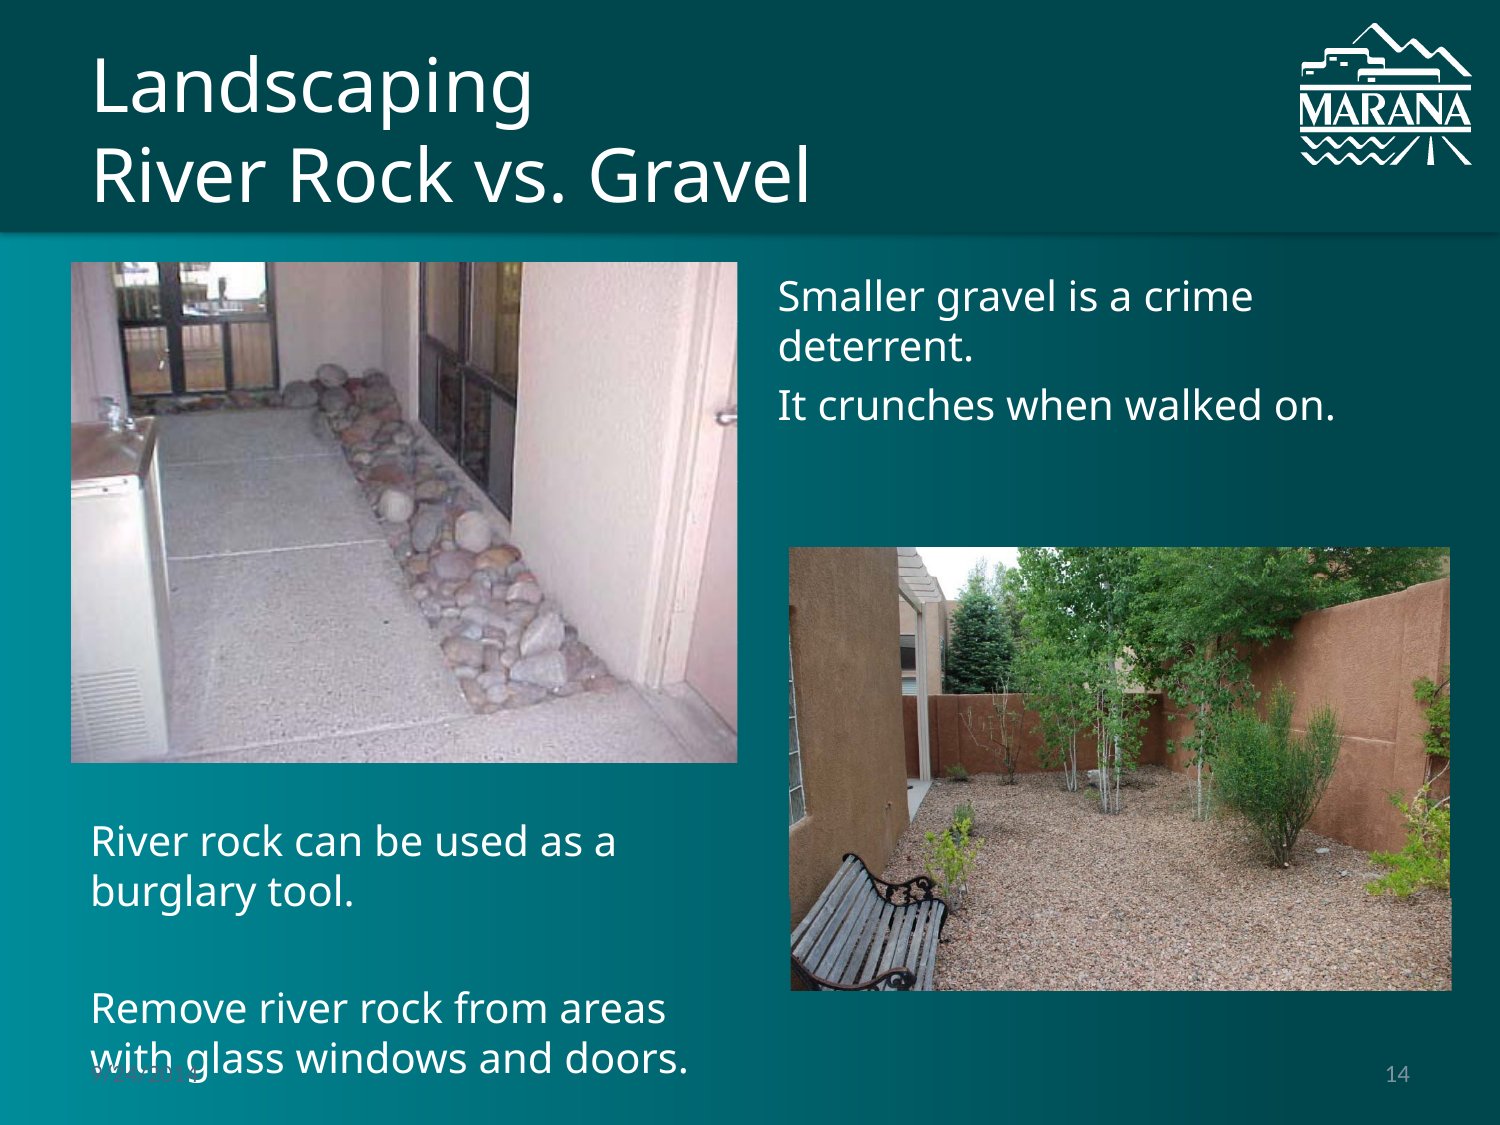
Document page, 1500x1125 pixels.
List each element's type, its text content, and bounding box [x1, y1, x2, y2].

text_box [789, 577, 1450, 737]
text_box [71, 481, 738, 642]
slide_number 14 [1074, 1042, 1425, 1103]
list Smaller gravel is a crime deterrent. It crunches when walked on. [762, 262, 1425, 1005]
list River rock can be used as a burglary tool. Remove river rock from areas with glass windows and doors. [75, 763, 738, 1103]
picture [1300, 23, 1472, 165]
text_box [790, 898, 1452, 991]
text_box [71, 321, 738, 481]
text_box [71, 262, 738, 321]
text_box [71, 642, 738, 763]
text_box [789, 547, 1450, 577]
text_box [789, 737, 1450, 899]
title Landscaping River Rock vs. Gravel [75, 45, 1284, 210]
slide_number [75, 1042, 425, 1103]
